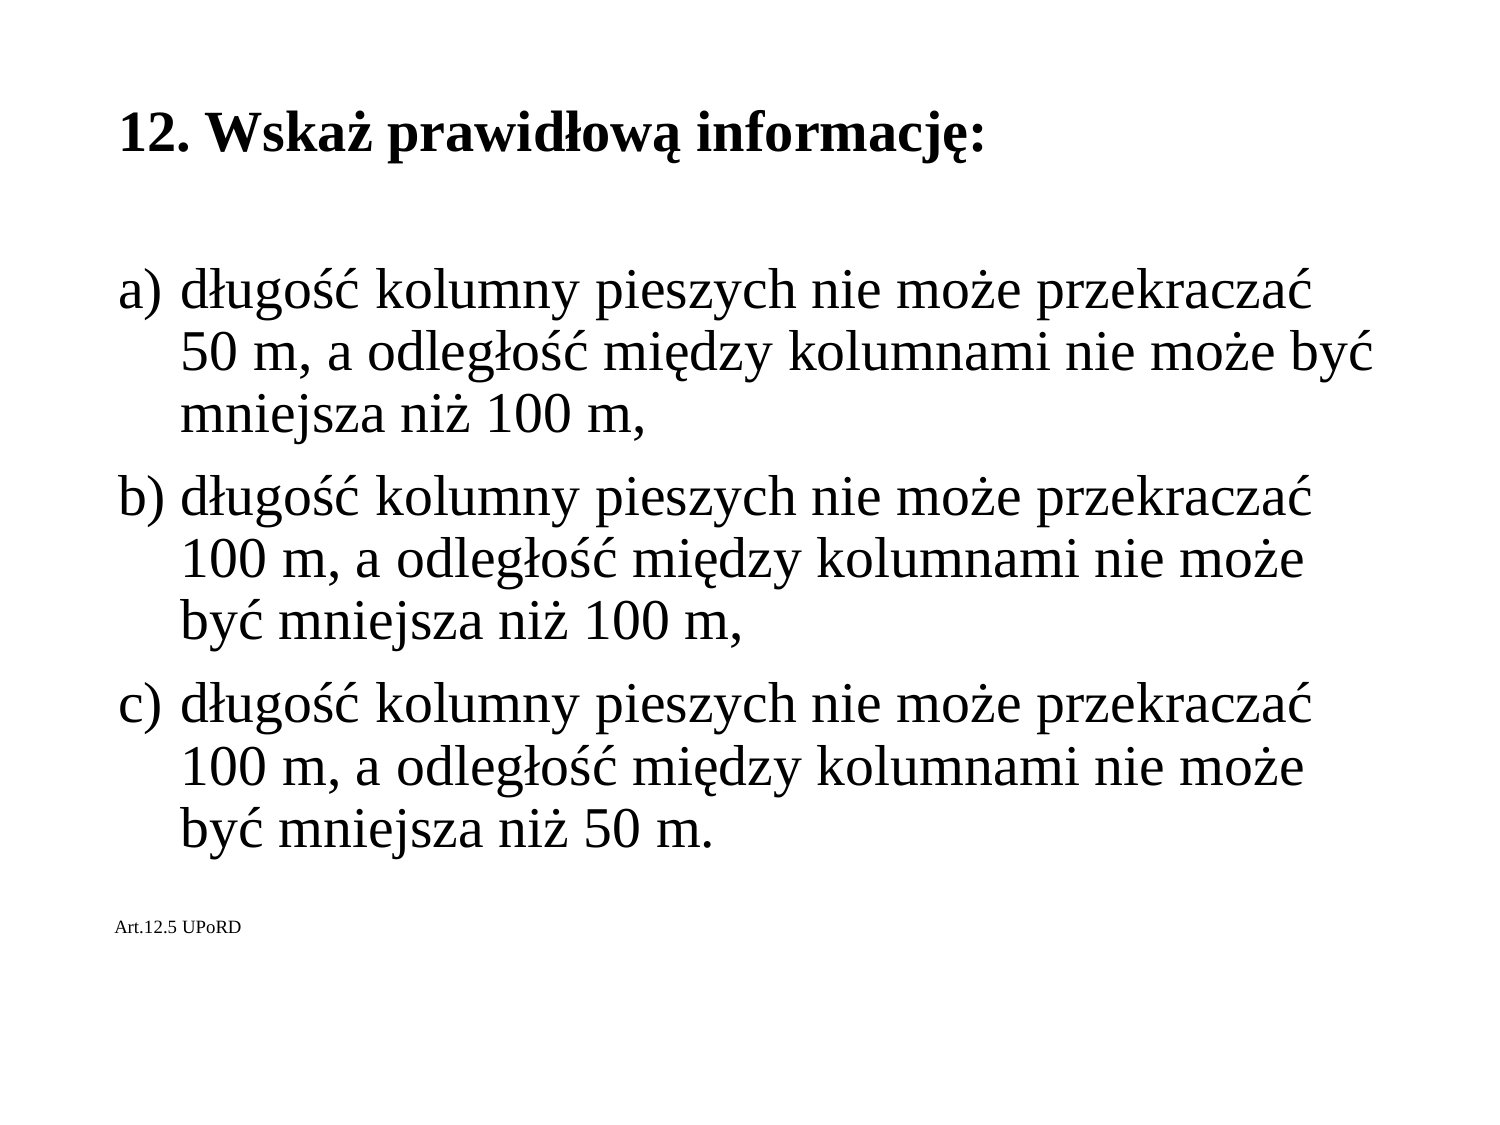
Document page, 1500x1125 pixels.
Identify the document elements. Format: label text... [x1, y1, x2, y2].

title 12. Wskaż prawidłową informację: [102, 72, 1398, 194]
list długość kolumny pieszych nie może przekraczać 50 m, a odległość między kolumnami nie może być mniejsza niż 100 m, długość kolumny pieszych nie może przekraczać 100 m, a odległość między kolumnami nie może być mniejsza niż 100 m, długość kolumny pieszych nie może przekraczać 100 m, a odległość między kolumnami nie może być mniejsza niż 50 m. [102, 251, 1398, 868]
text_box Art.12.5 UPoRD [103, 892, 1397, 963]
